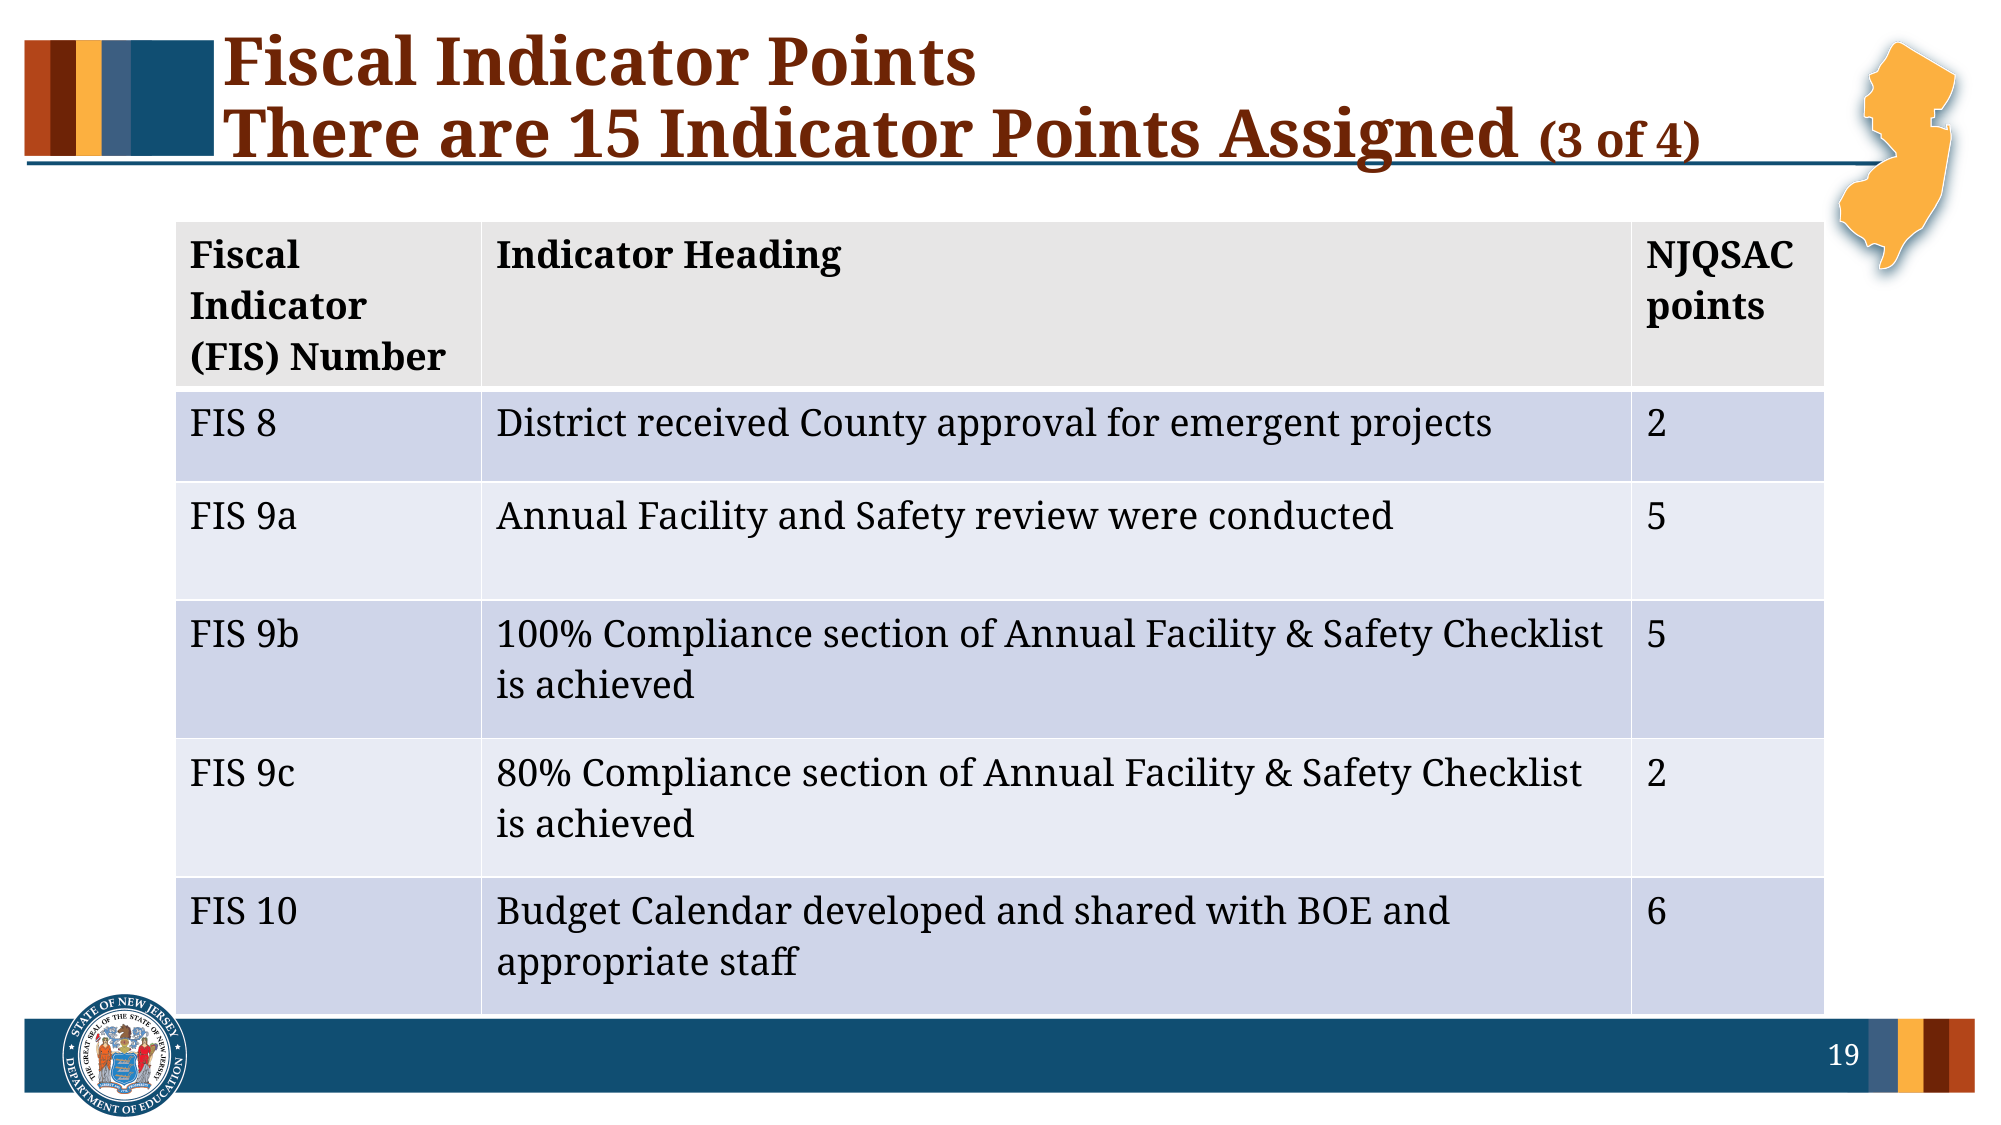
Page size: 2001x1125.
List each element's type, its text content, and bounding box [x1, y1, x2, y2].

table_header Indicator Heading [482, 222, 1631, 386]
slide_number 19 [1425, 1026, 1876, 1087]
table_header Fiscal Indicator (FIS) Number [176, 222, 481, 386]
table_cell 5 [1632, 483, 1824, 599]
table_cell 6 [1632, 878, 1824, 1014]
table_cell Annual Facility and Safety review were conducted [482, 483, 1631, 599]
picture [24, 26, 1976, 295]
title Fiscal Indicator Points There are 15 Indicator Points Assigned (3 of 4) [208, 19, 2000, 180]
table_cell 2 [1632, 739, 1824, 876]
table_cell FIS 9a [176, 483, 481, 599]
table_cell 5 [1632, 601, 1824, 738]
table_cell Budget Calendar developed and shared with BOE and appropriate staff [482, 878, 1631, 1014]
table_cell FIS 8 [176, 392, 481, 481]
table_cell FIS 9b [176, 601, 481, 738]
table_header NJQSAC points [1632, 222, 1824, 386]
table_cell FIS 9c [176, 739, 481, 876]
table_cell 80% Compliance section of Annual Facility & Safety Checklist is achieved [482, 739, 1631, 876]
table_cell 100% Compliance section of Annual Facility & Safety Checklist is achieved [482, 601, 1631, 738]
table_cell FIS 10 [176, 878, 481, 1014]
table_cell 2 [1632, 392, 1824, 481]
picture [24, 992, 1975, 1119]
table_cell District received County approval for emergent projects [482, 392, 1631, 481]
